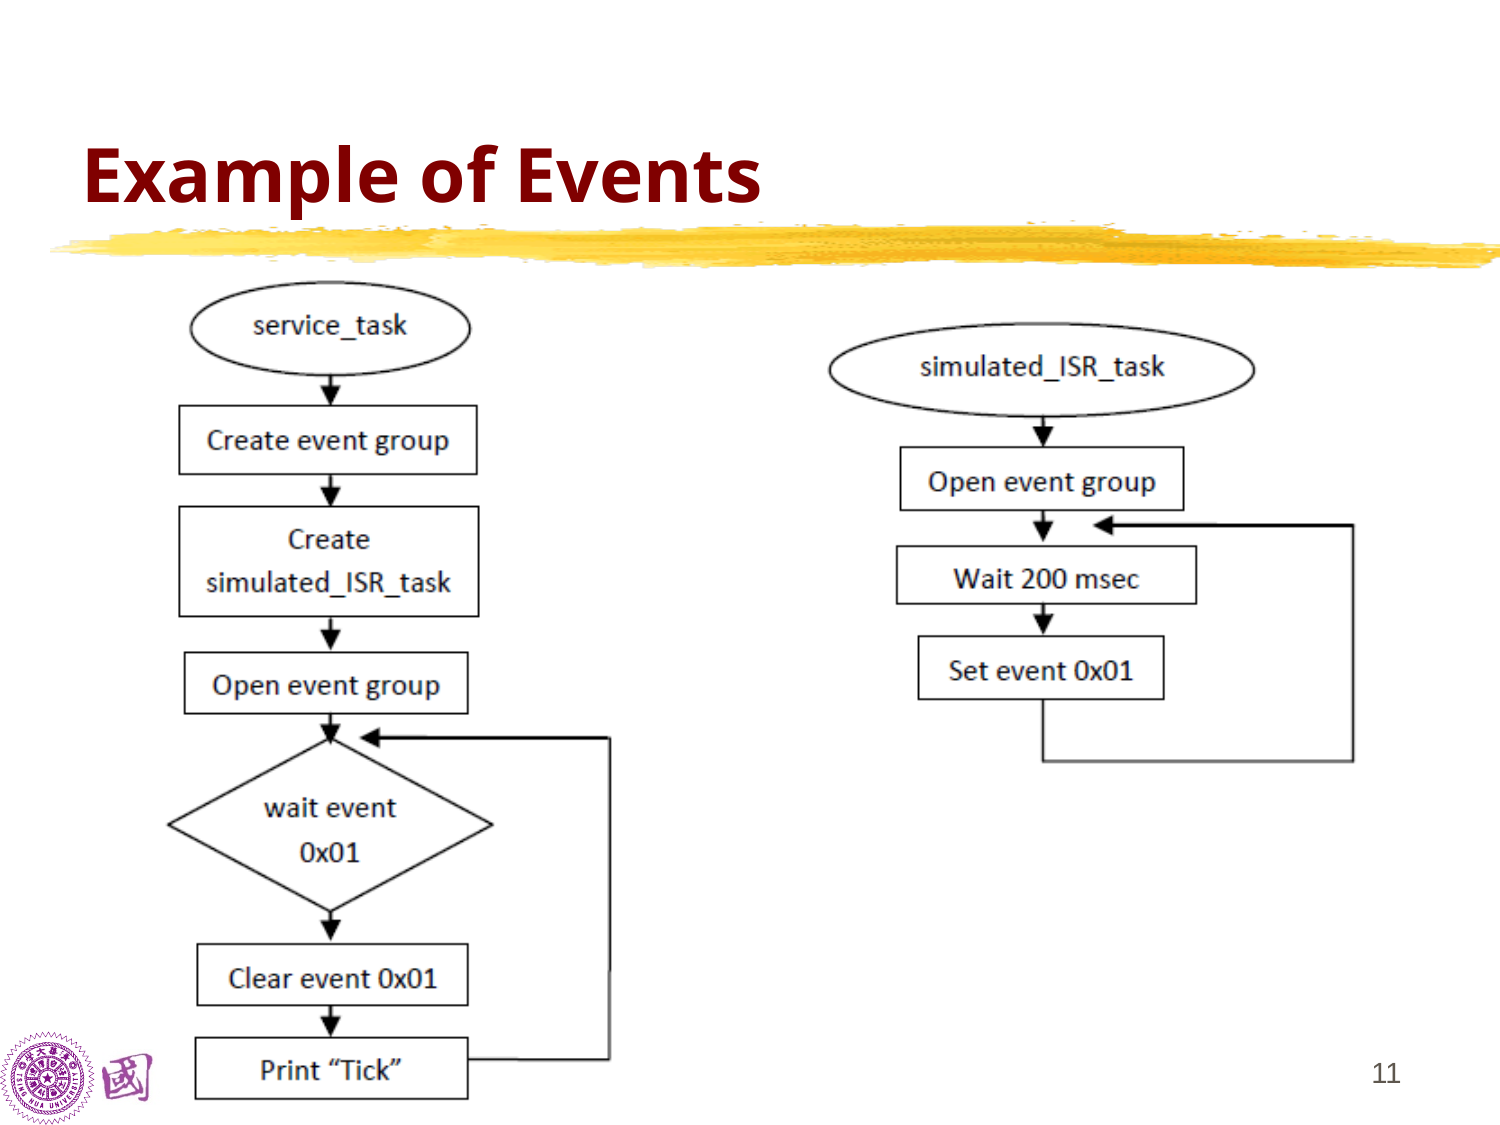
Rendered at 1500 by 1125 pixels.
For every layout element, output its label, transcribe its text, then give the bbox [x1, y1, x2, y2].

picture [50, 215, 1500, 1118]
slide_number 10 [1368, 1021, 1417, 1098]
title Example of Events [66, 37, 1413, 226]
